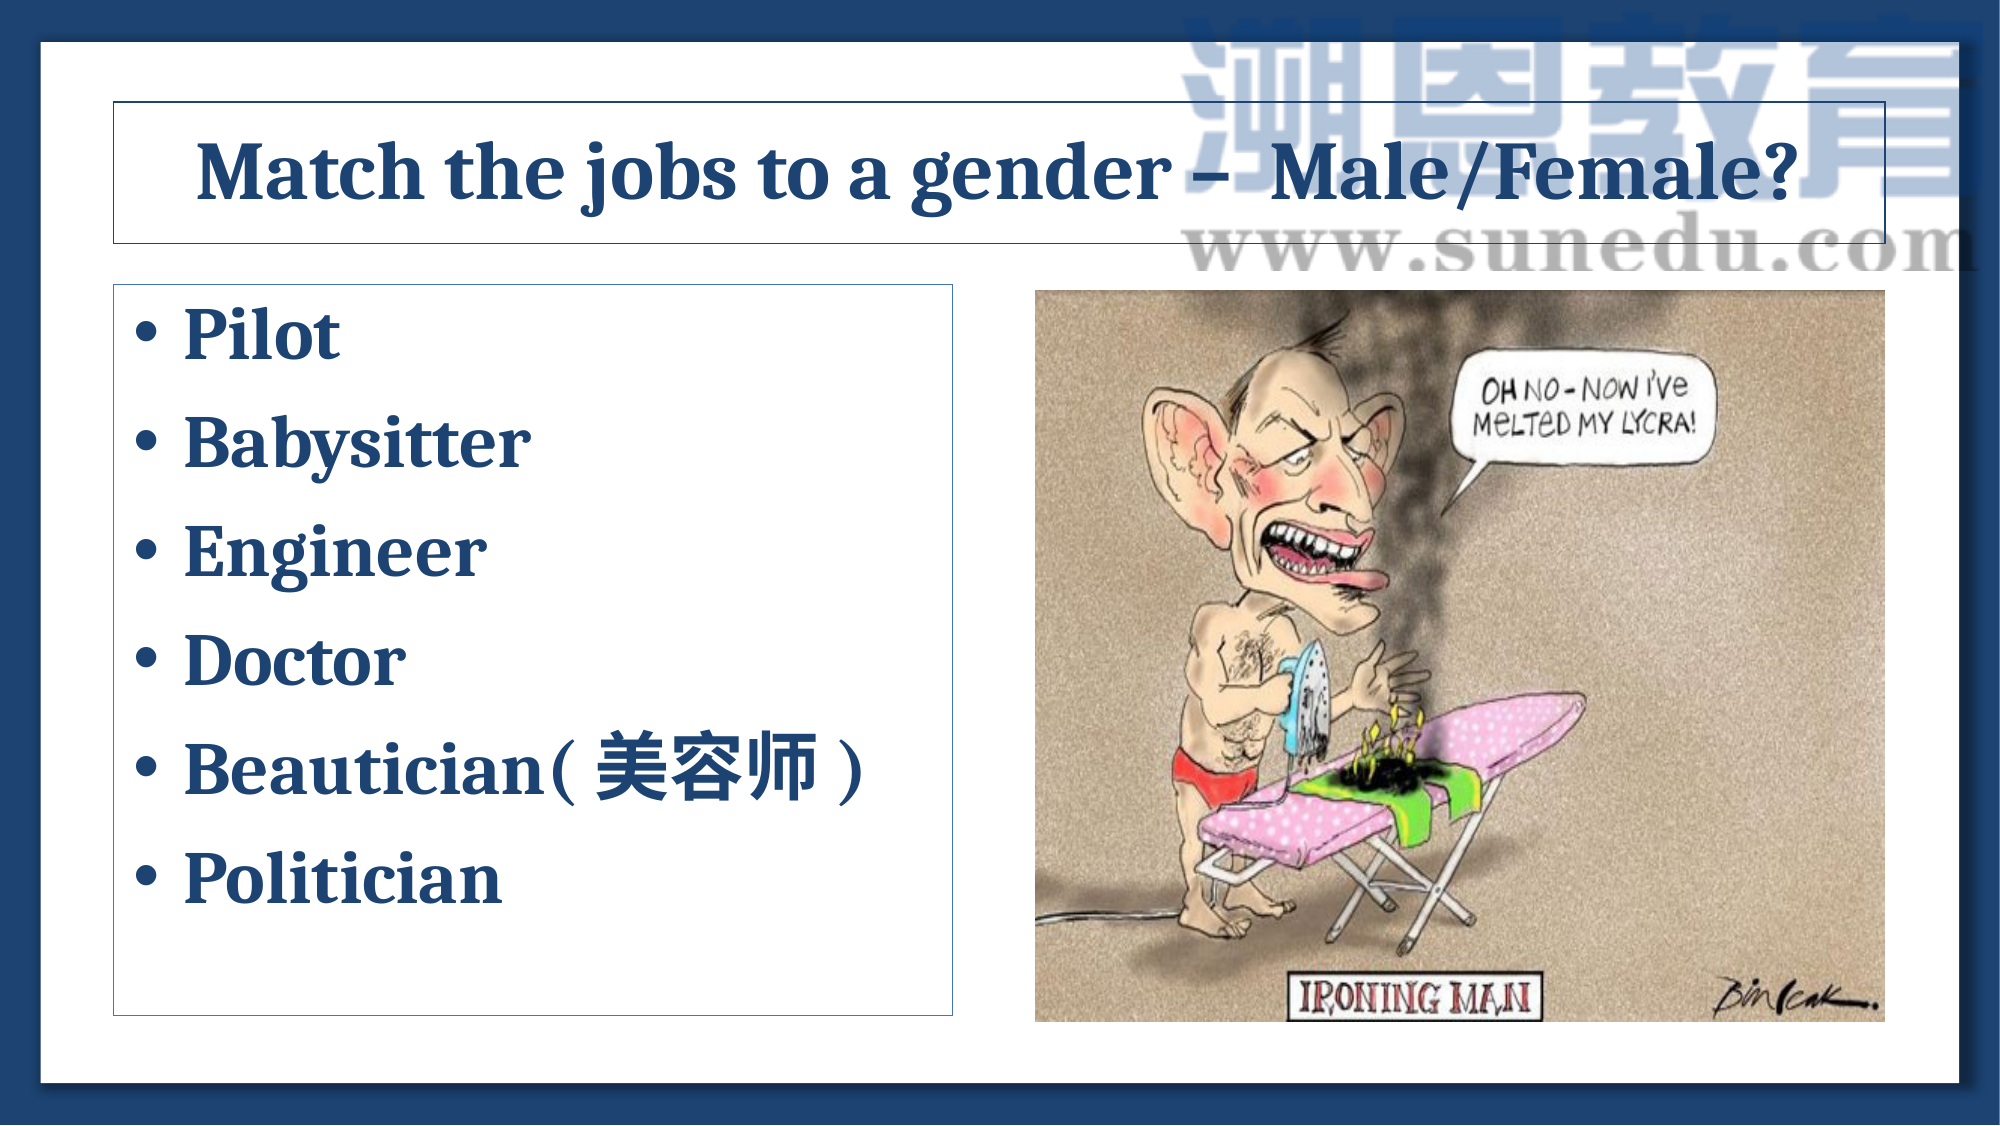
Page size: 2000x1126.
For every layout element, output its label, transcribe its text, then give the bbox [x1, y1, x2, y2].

picture [1178, 10, 1983, 271]
picture [1035, 290, 1885, 1022]
list Pilot Babysitter Engineer Doctor Beautician(美容师) Politician [113, 284, 953, 1016]
text_box Match the jobs to a gender – Male/Female? [113, 101, 1885, 244]
